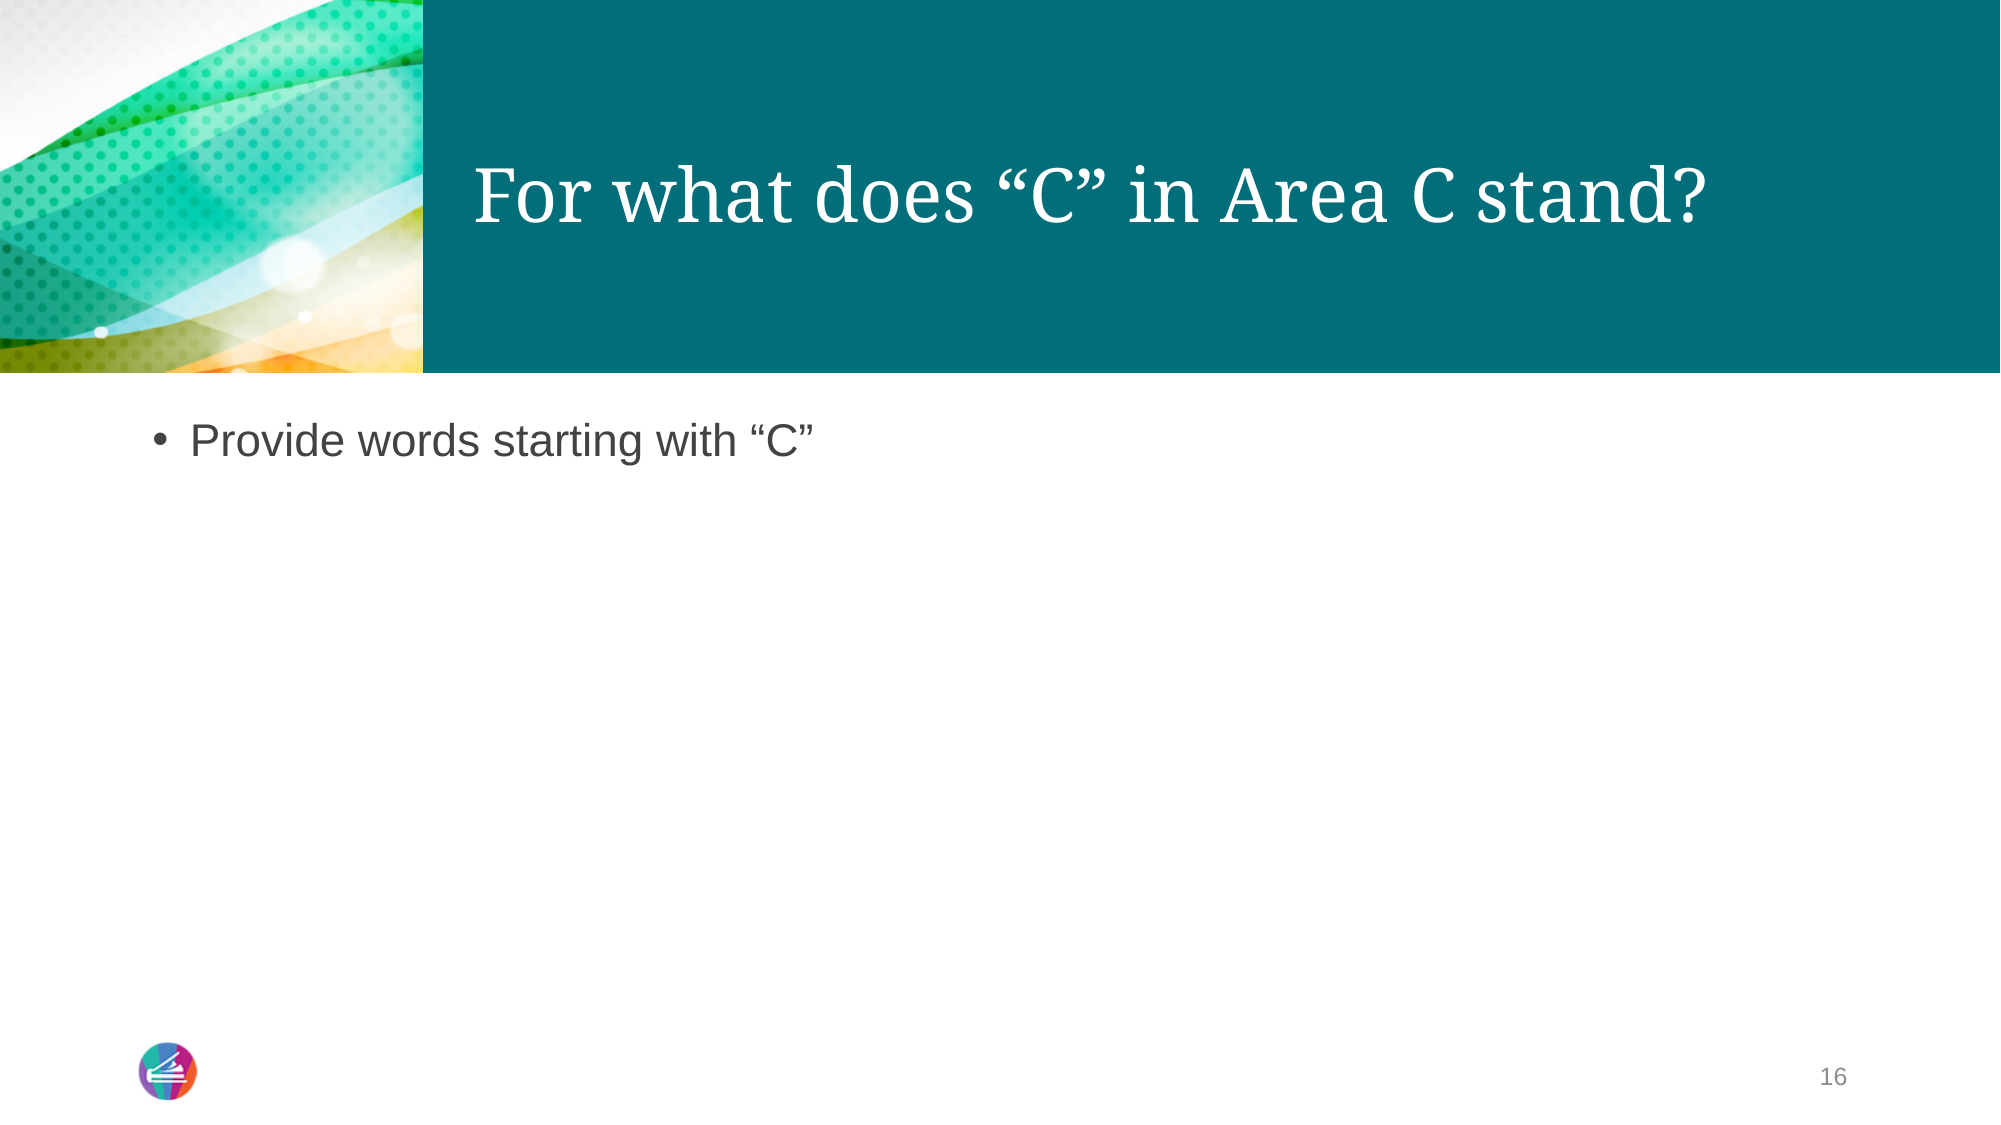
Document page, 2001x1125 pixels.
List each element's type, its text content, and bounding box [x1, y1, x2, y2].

picture [136, 1040, 199, 1103]
title For what does “C” in Area C stand? [458, 59, 1863, 337]
slide_number 16 [1412, 1048, 1863, 1103]
picture [0, 0, 423, 373]
list Provide words starting with “C” [137, 409, 1863, 1027]
